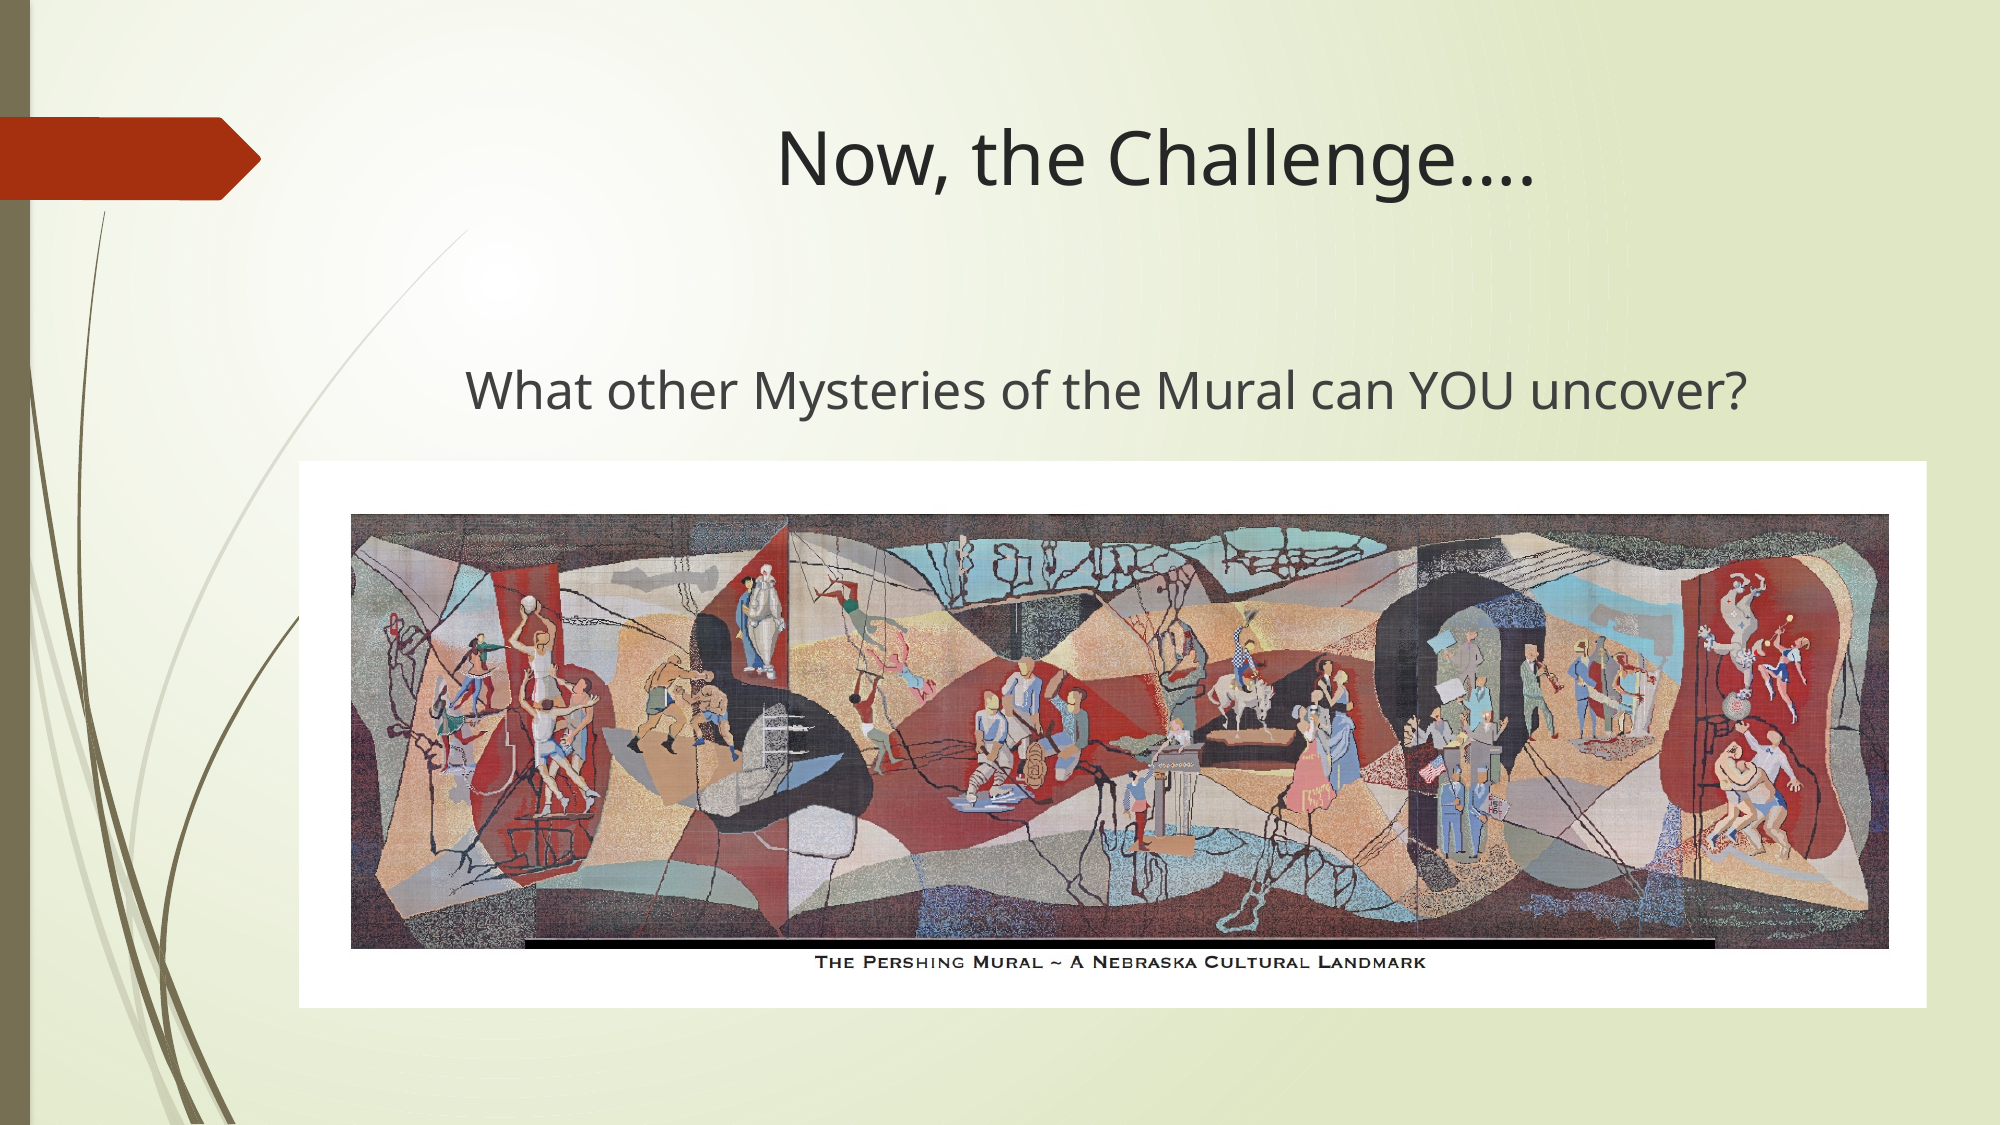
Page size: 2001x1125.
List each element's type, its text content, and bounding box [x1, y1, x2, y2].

list What other Mysteries of the Mural can YOU uncover? [424, 350, 1790, 459]
title Now, the Challenge…. [425, 102, 1888, 313]
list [298, 461, 1927, 1008]
